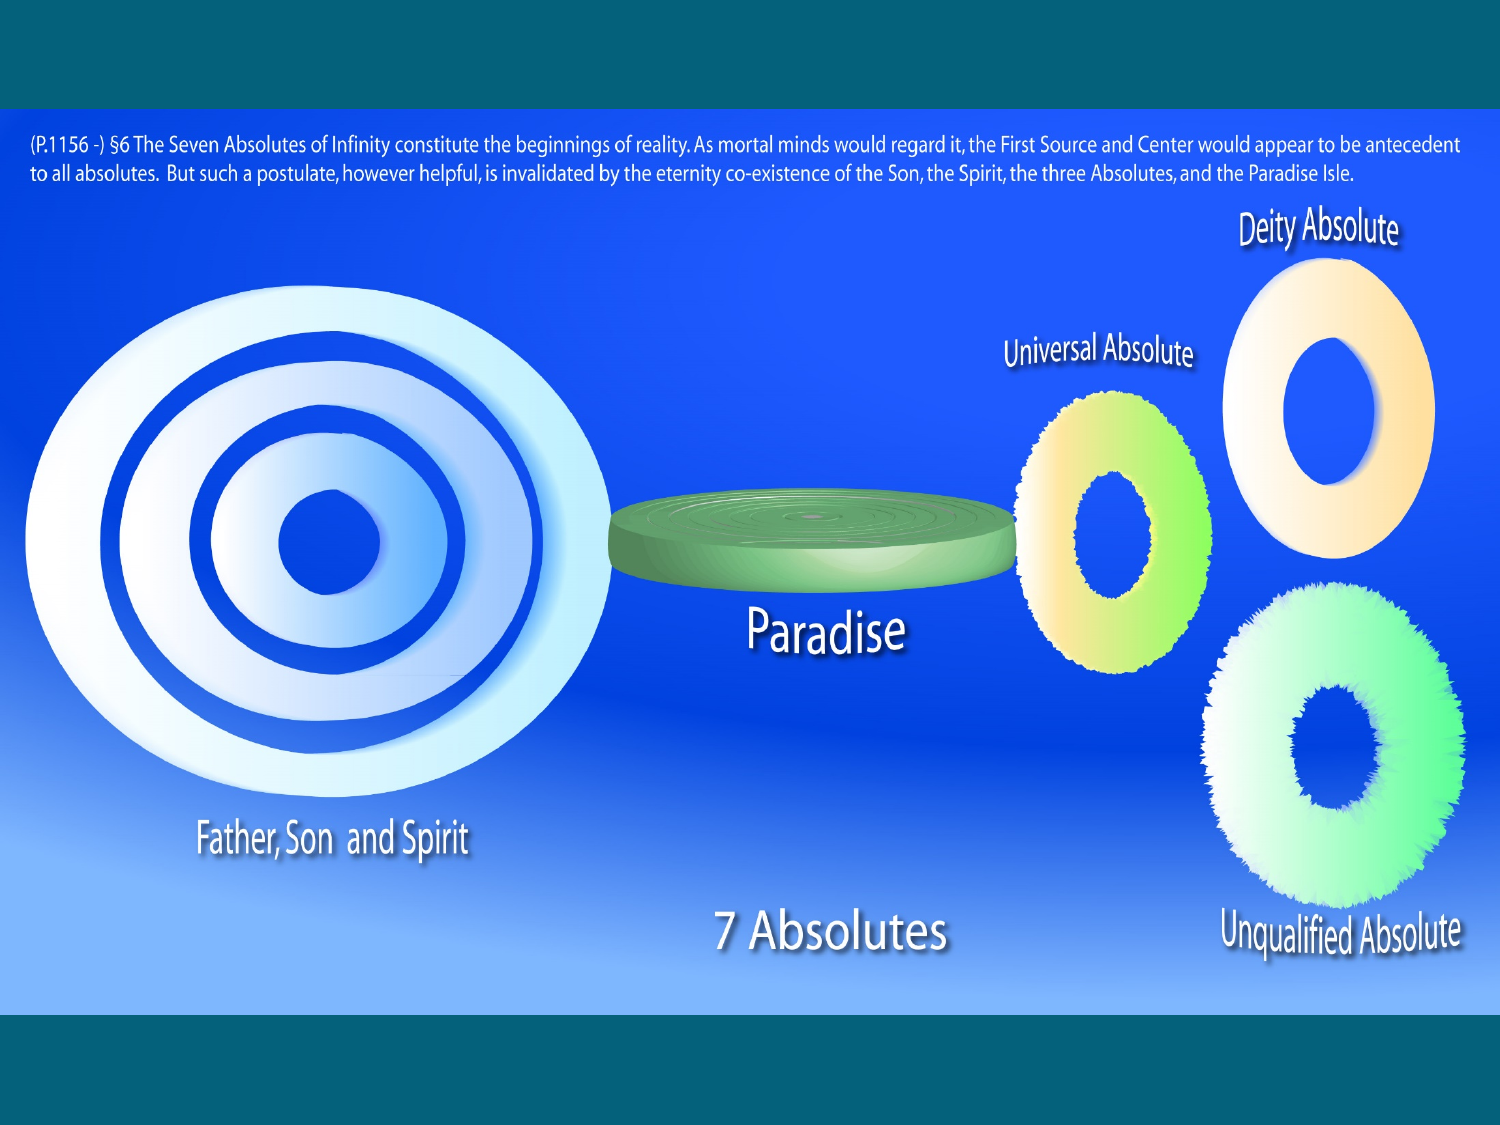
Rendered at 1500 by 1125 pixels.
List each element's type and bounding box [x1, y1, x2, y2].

picture [0, 110, 1500, 1014]
